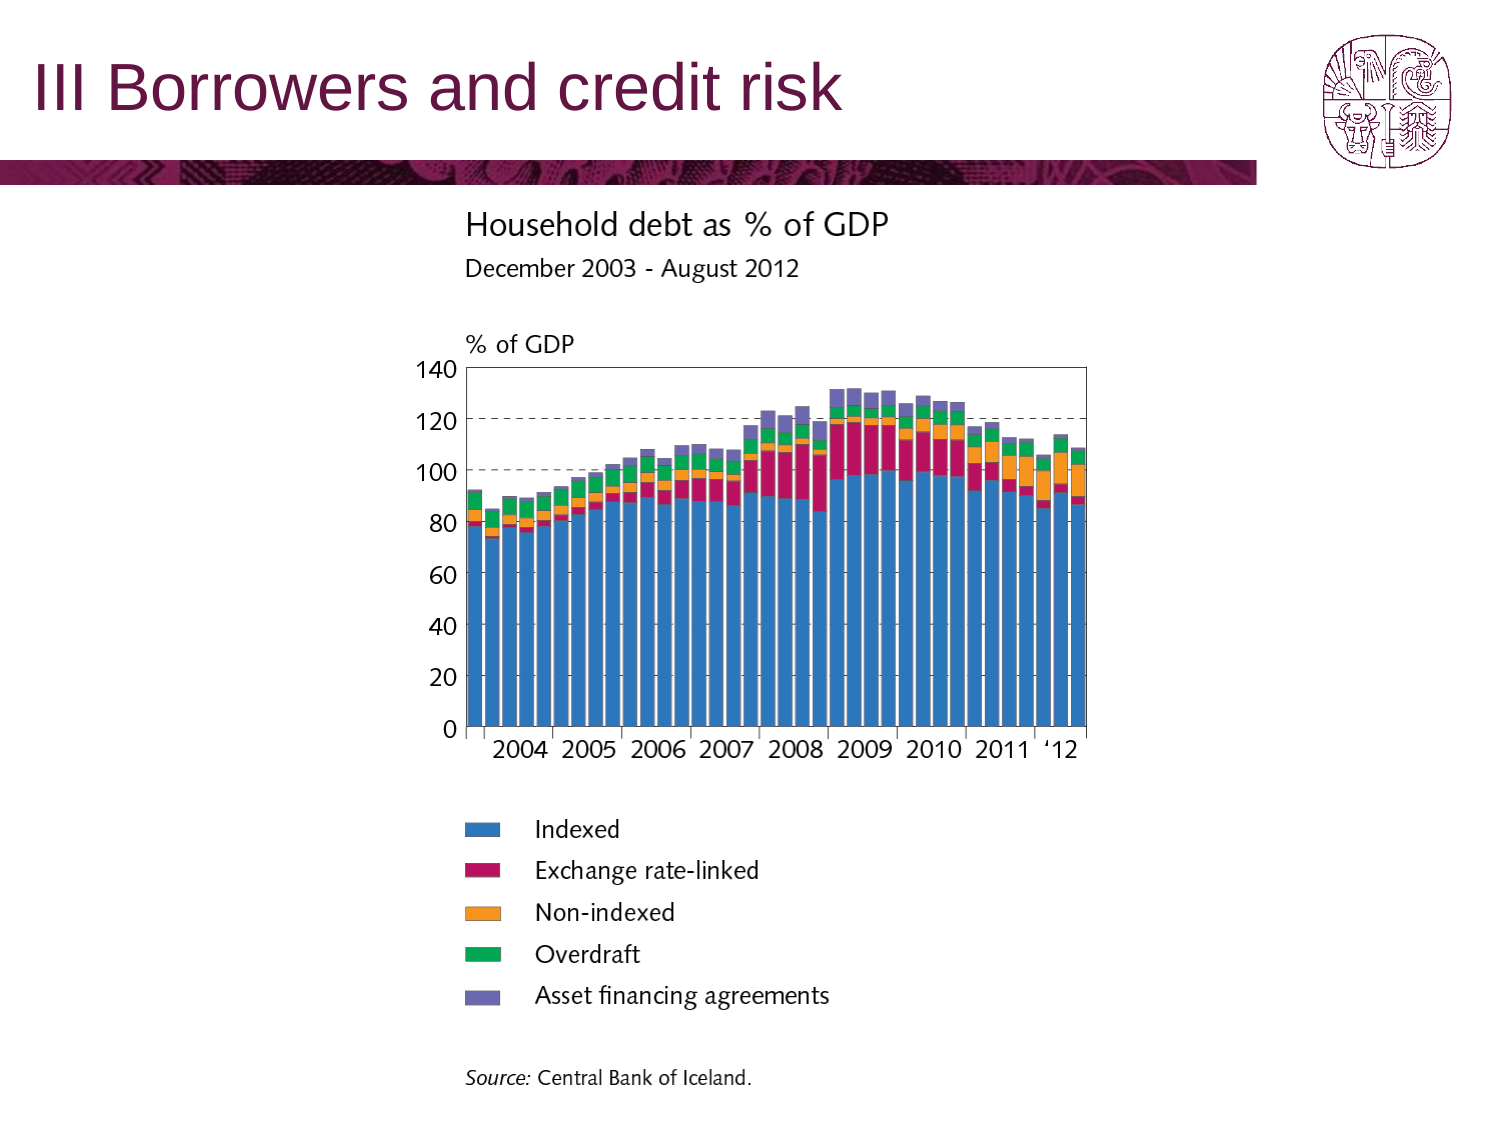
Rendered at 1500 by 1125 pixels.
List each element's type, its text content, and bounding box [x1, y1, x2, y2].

picture [0, 160, 1258, 185]
picture [414, 207, 1087, 1091]
picture [1316, 31, 1456, 173]
title III Borrowers and credit risk [17, 19, 1247, 149]
